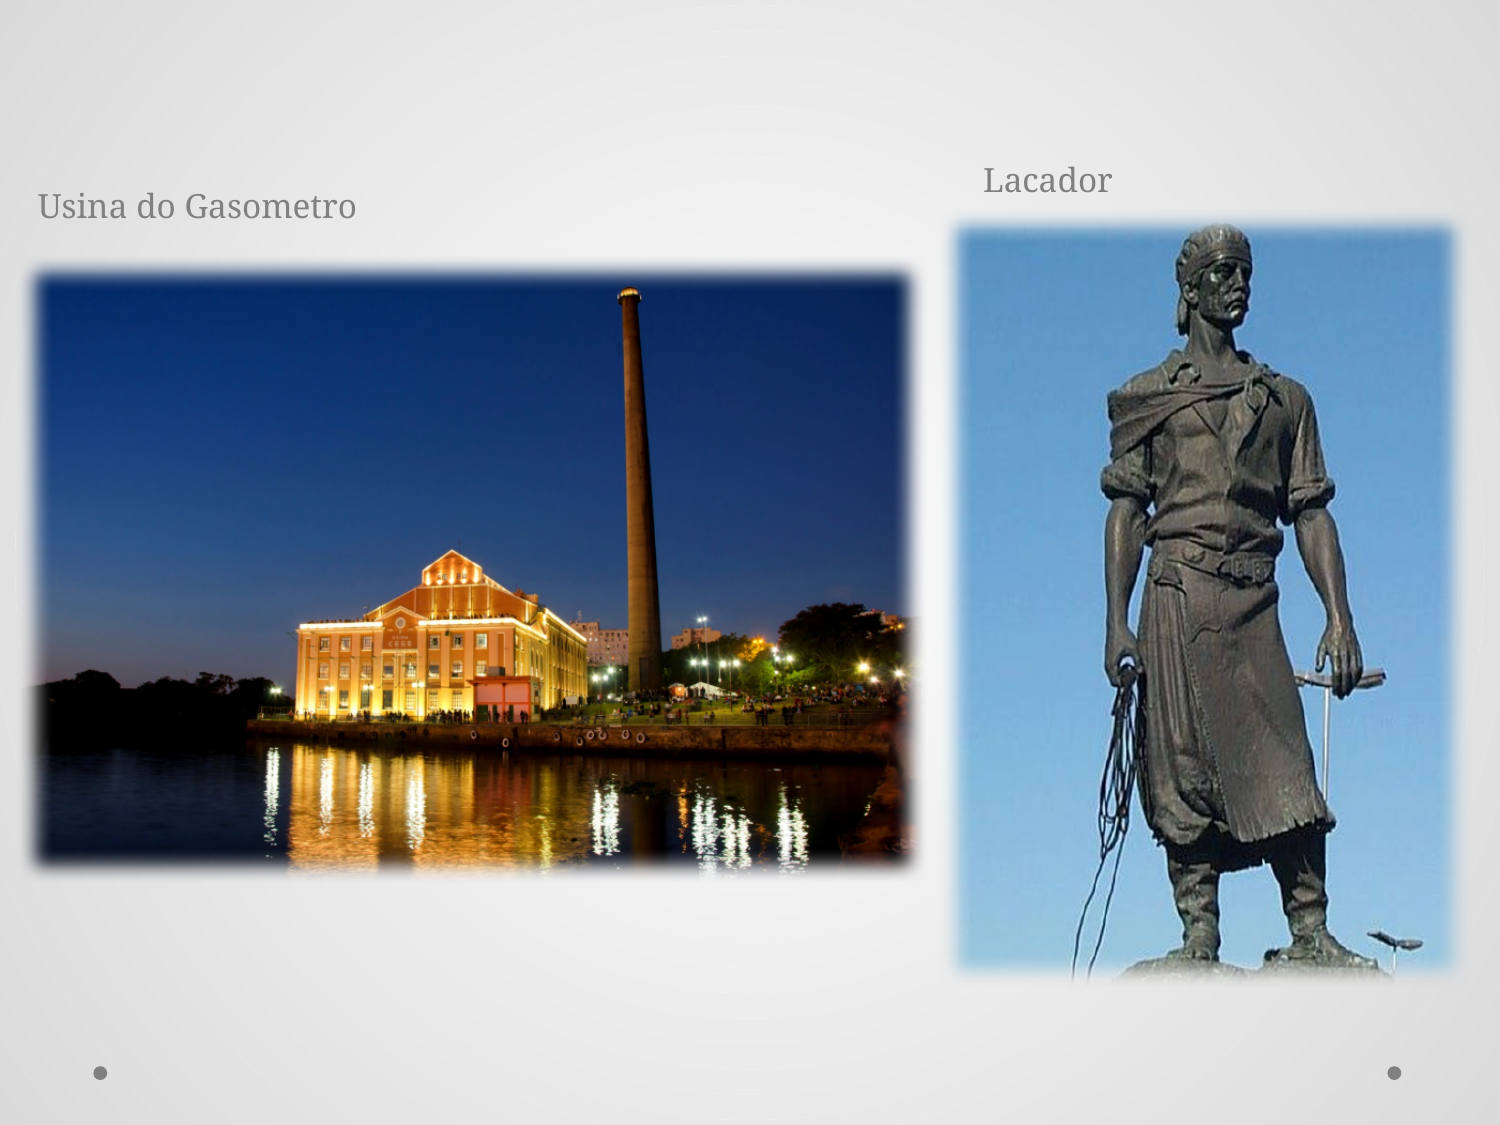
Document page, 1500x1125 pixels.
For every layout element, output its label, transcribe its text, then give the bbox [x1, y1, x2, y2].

text_box Lacador [958, 147, 1128, 206]
picture [938, 207, 1472, 988]
text_box Usina do Gasometro [23, 178, 373, 233]
picture [17, 255, 928, 884]
